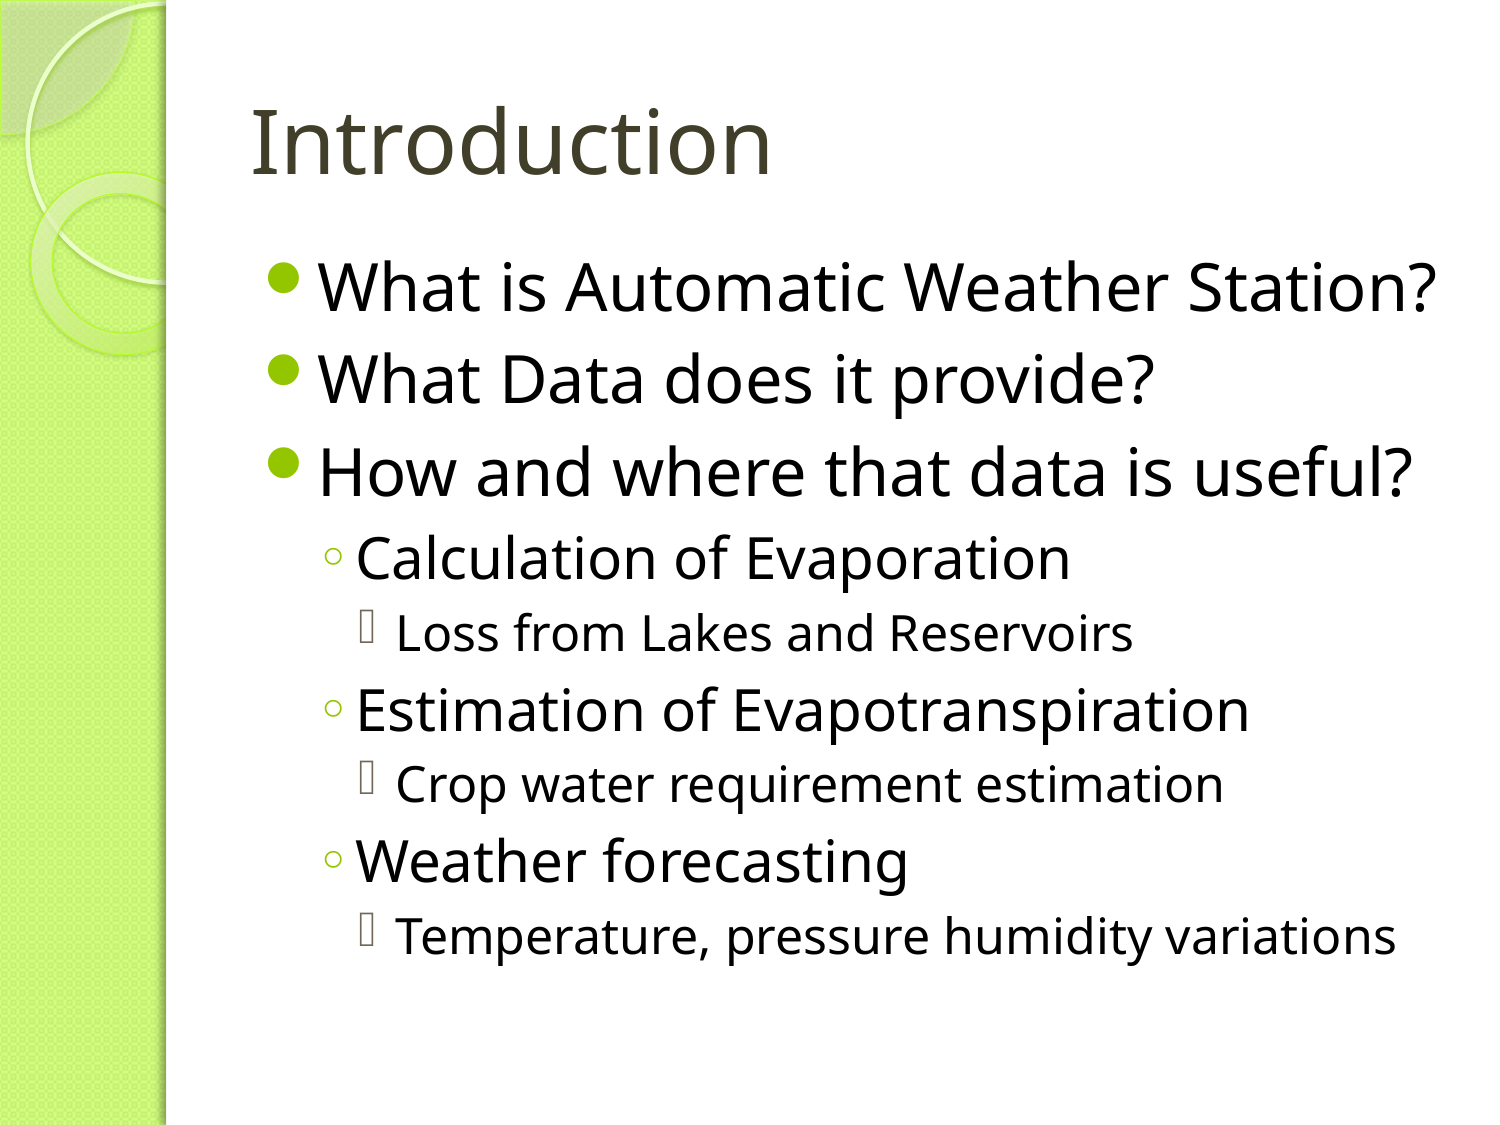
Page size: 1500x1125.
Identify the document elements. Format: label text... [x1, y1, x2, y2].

title Introduction [235, 45, 1466, 233]
list What is Automatic Weather Station? What Data does it provide? How and where that data is useful? Calculation of Evaporation Loss from Lakes and Reservoirs Estimation of Evapotranspiration Crop water requirement estimation Weather forecasting Temperature, pressure humidity variations [235, 237, 1466, 1025]
